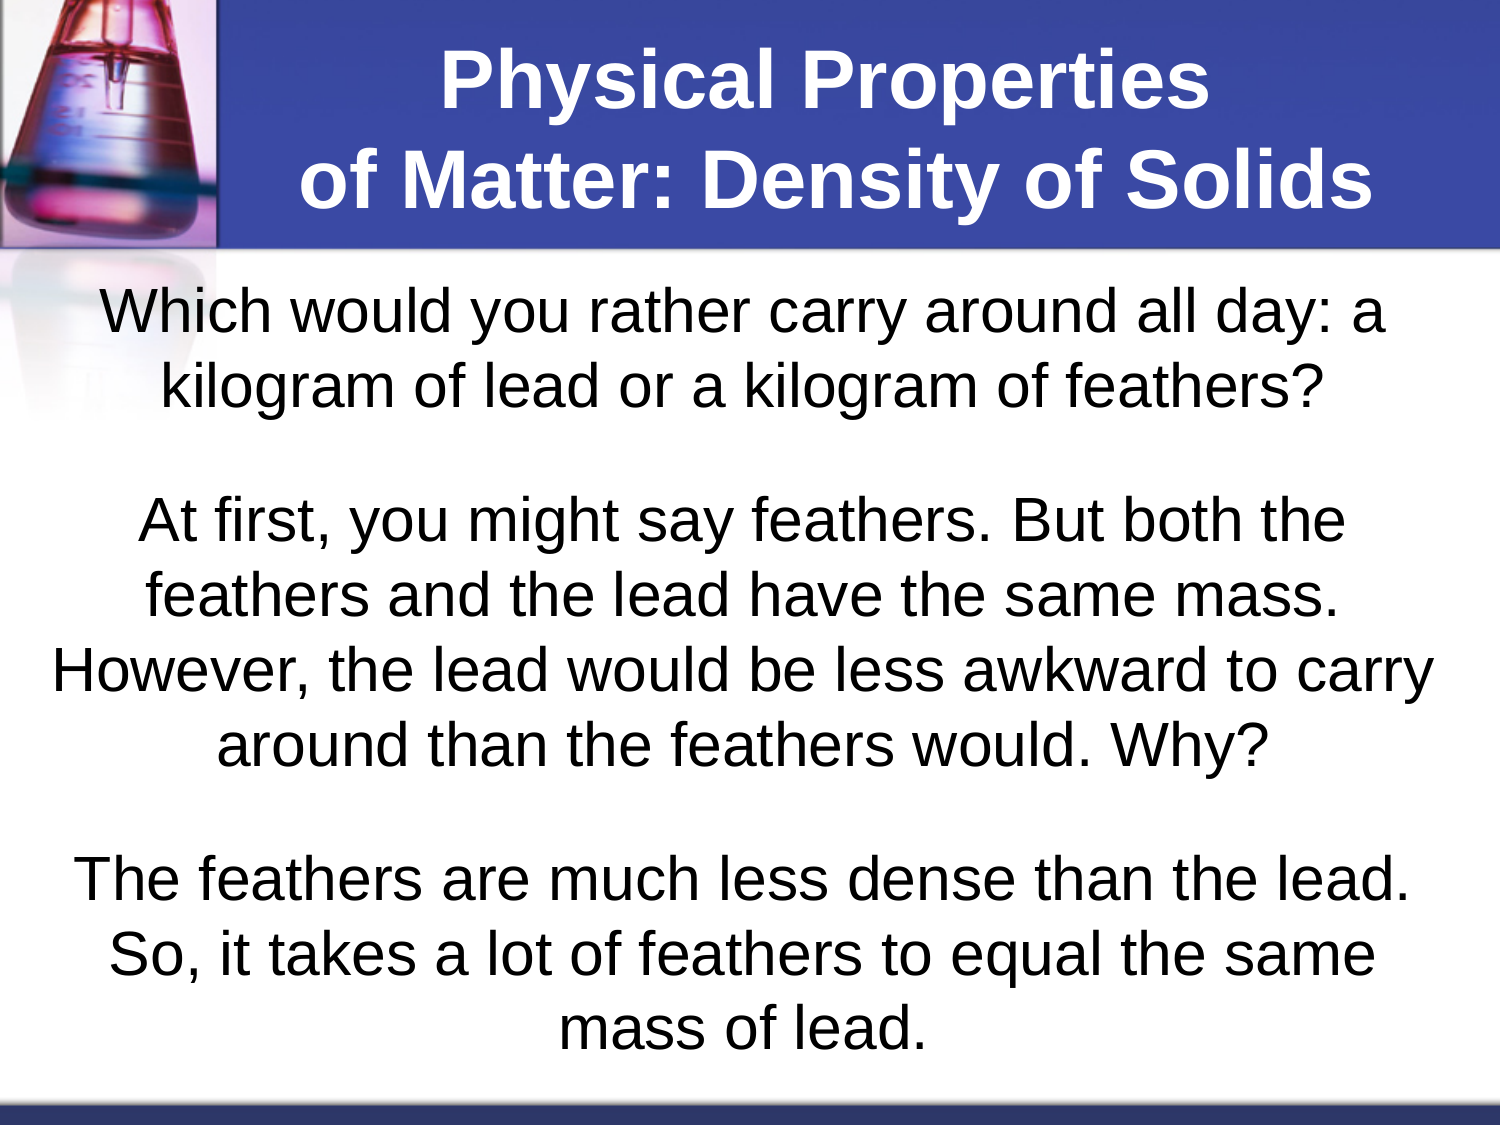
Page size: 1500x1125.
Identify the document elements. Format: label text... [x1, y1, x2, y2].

picture [0, 0, 1500, 1125]
list Which would you rather carry around all day: a kilogram of lead or a kilogram of feathers? At first, you might say feathers. But both the feathers and the lead have the same mass. However, the lead would be less awkward to carry around than the feathers would. Why? The feathers are much less dense than the lead. So, it takes a lot of feathers to equal the same mass of lead. [24, 262, 1463, 1088]
title Physical Properties of Matter: Density of Solids [225, 24, 1450, 225]
